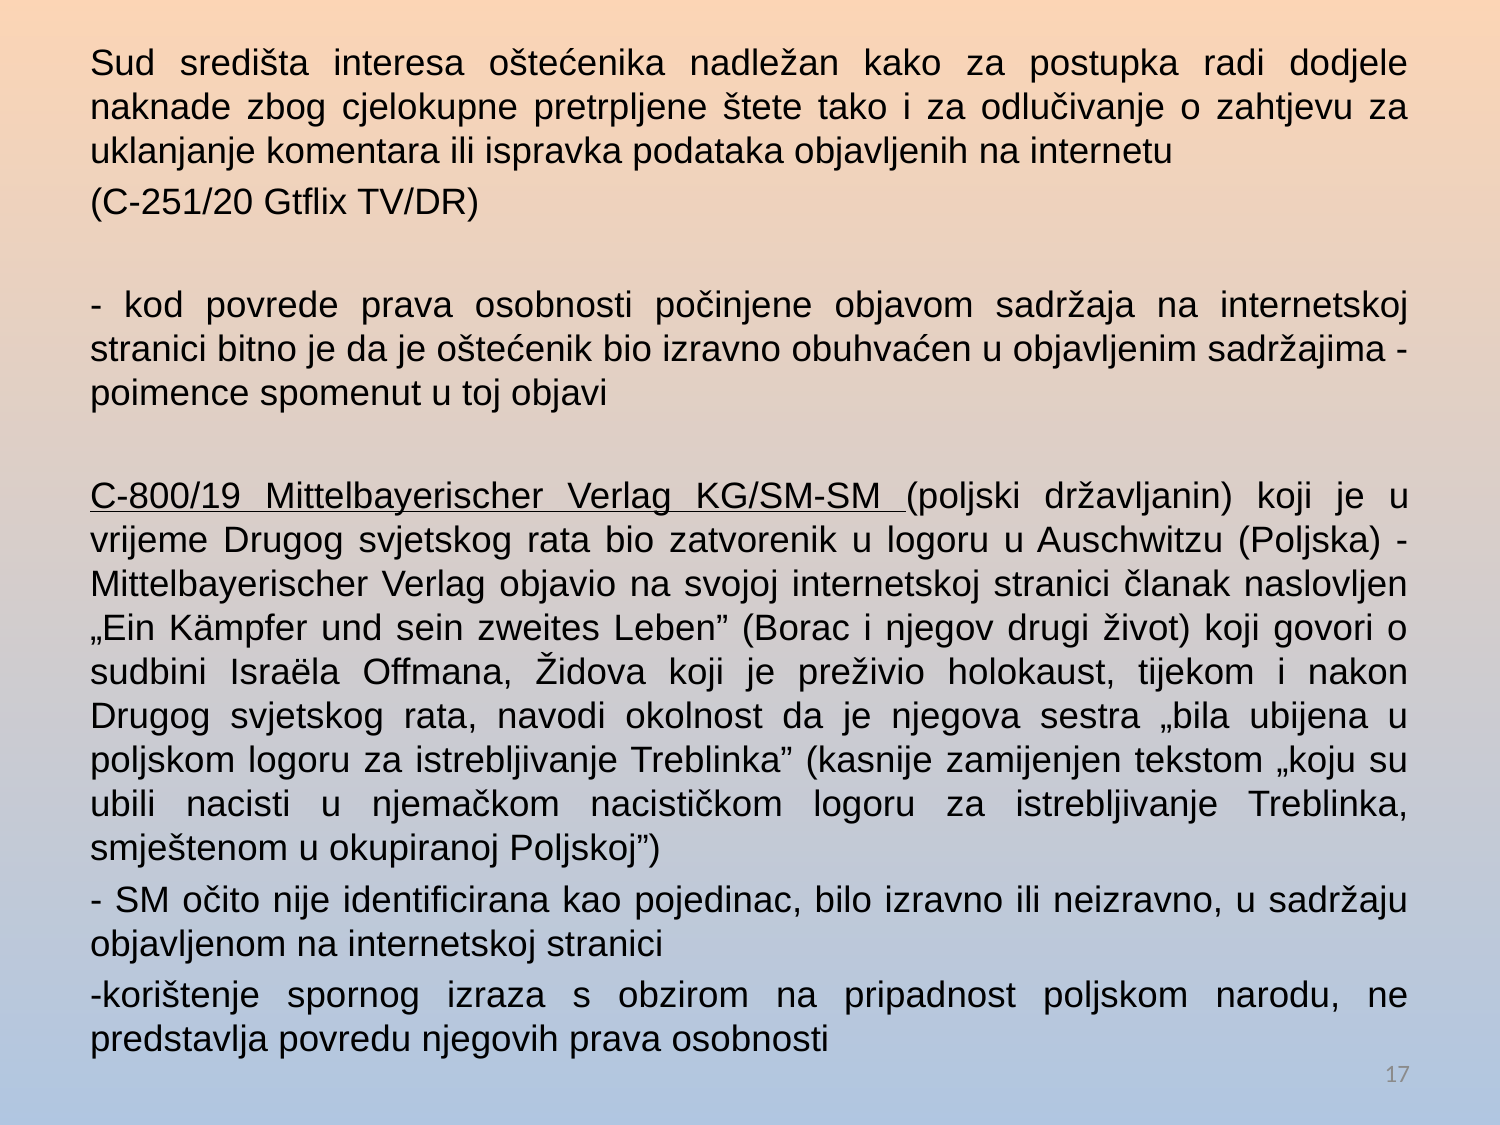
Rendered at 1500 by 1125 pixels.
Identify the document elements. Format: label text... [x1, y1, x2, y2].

list Sud središta interesa oštećenika nadležan kako za postupka radi dodjele naknade zbog cjelokupne pretrpljene štete tako i za odlučivanje o zahtjevu za uklanjanje komentara ili ispravka podataka objavljenih na internetu (C-251/20 Gtflix TV/DR) - kod povrede prava osobnosti počinjene objavom sadržaja na internetskoj stranici bitno je da je oštećenik bio izravno obuhvaćen u objavljenim sadržajima - poimence spomenut u toj objavi C-800/19 Mittelbayerischer Verlag KG/SM-SM (poljski državljanin) koji je u vrijeme Drugog svjetskog rata bio zatvorenik u logoru u Auschwitzu (Poljska) -Mittelbayerischer Verlag objavio na svojoj internetskoj stranici članak naslovljen „Ein Kämpfer und sein zweites Leben” (Borac i njegov drugi život) koji govori o sudbini Israëla Offmana, Židova koji je preživio holokaust, tijekom i nakon Drugog svjetskog rata, navodi okolnost da je njegova sestra „bila ubijena u poljskom logoru za istrebljivanje Treblinka” (kasnije zamijenjen tekstom „koju su ubili nacisti u njemačkom nacističkom logoru za istrebljivanje Treblinka, smještenom u okupiranoj Poljskoj”) - SM očito nije identificirana kao pojedinac, bilo izravno ili neizravno, u sadržaju objavljenom na internetskoj stranici -korištenje spornog izraza s obzirom na pripadnost poljskom narodu, ne predstavlja povredu njegovih prava osobnosti [75, 30, 1425, 1083]
slide_number 17 [1074, 1042, 1425, 1103]
